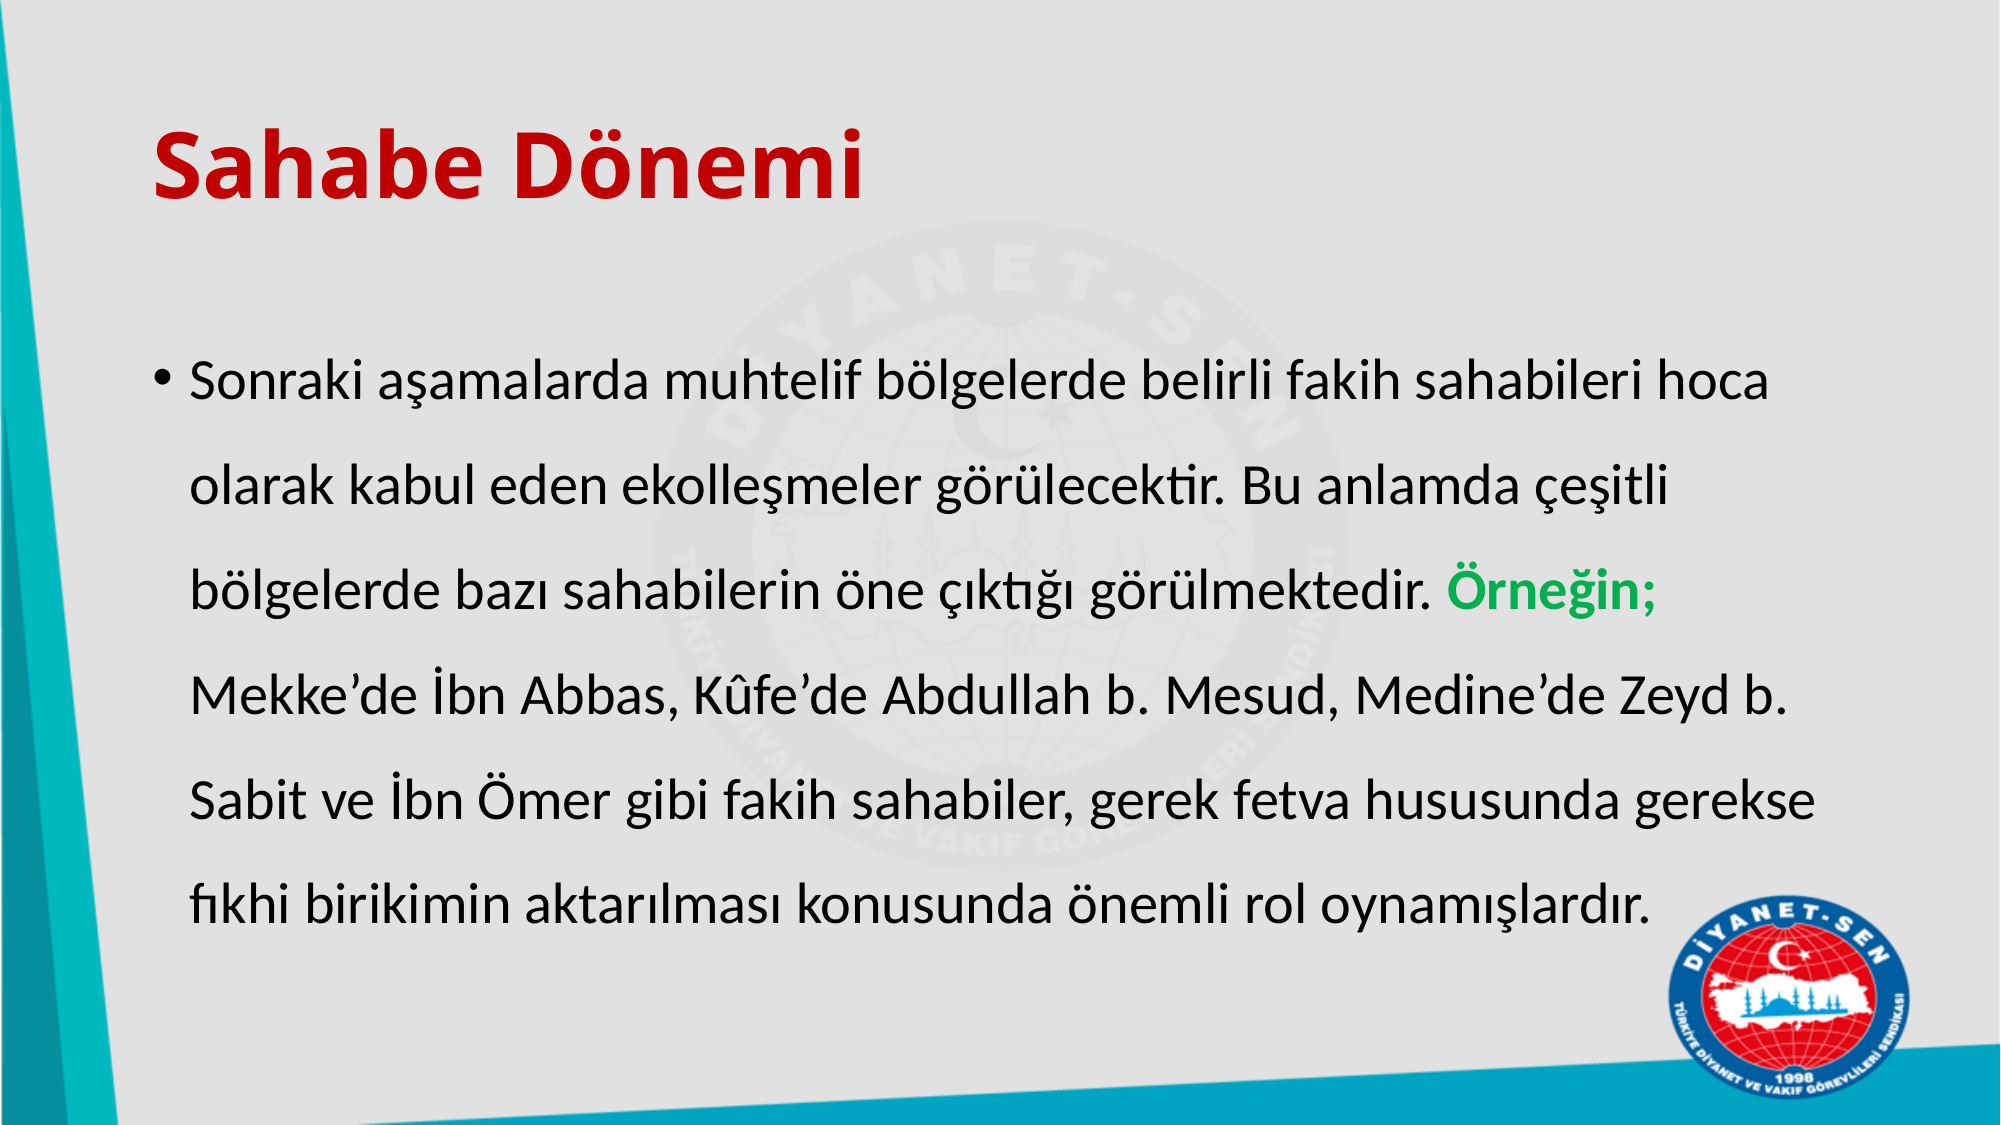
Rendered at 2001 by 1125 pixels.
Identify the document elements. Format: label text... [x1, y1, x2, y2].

picture [0, 0, 2001, 1125]
title Sahabe Dönemi [137, 59, 1863, 278]
list Sonraki aşamalarda muhtelif bölgelerde belirli fakih sahabileri hoca olarak kabul eden ekolleşmeler görülecektir. Bu anlamda çeşitli bölgelerde bazı sahabilerin öne çıktığı görülmektedir. Örneğin; Mekke’de İbn Abbas, Kûfe’de Abdullah b. Mesud, Medine’de Zeyd b. Sabit ve İbn Ömer gibi fakih sahabiler, gerek fetva hususunda gerekse fıkhi birikimin aktarılması konusunda önemli rol oynamışlardır. [137, 299, 1863, 1014]
